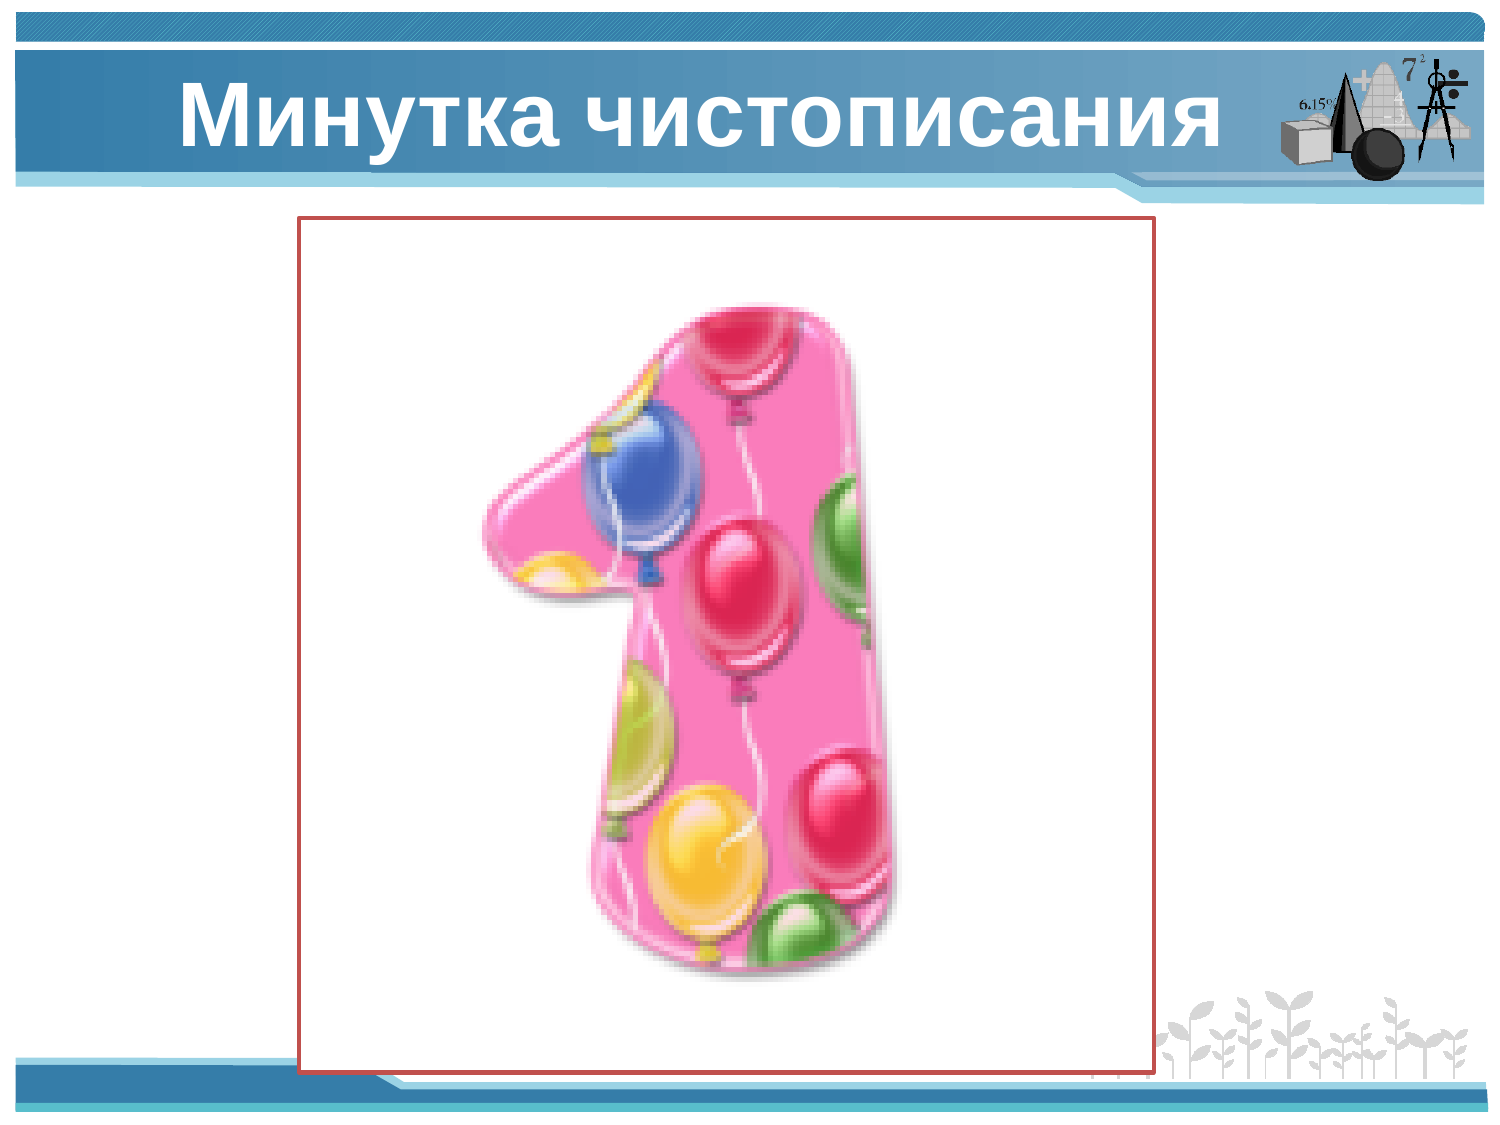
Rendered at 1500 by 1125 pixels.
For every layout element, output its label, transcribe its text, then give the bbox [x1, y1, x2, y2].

picture [1329, 54, 1471, 181]
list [300, 219, 1152, 1071]
title Минутка чистописания [75, 39, 1329, 182]
